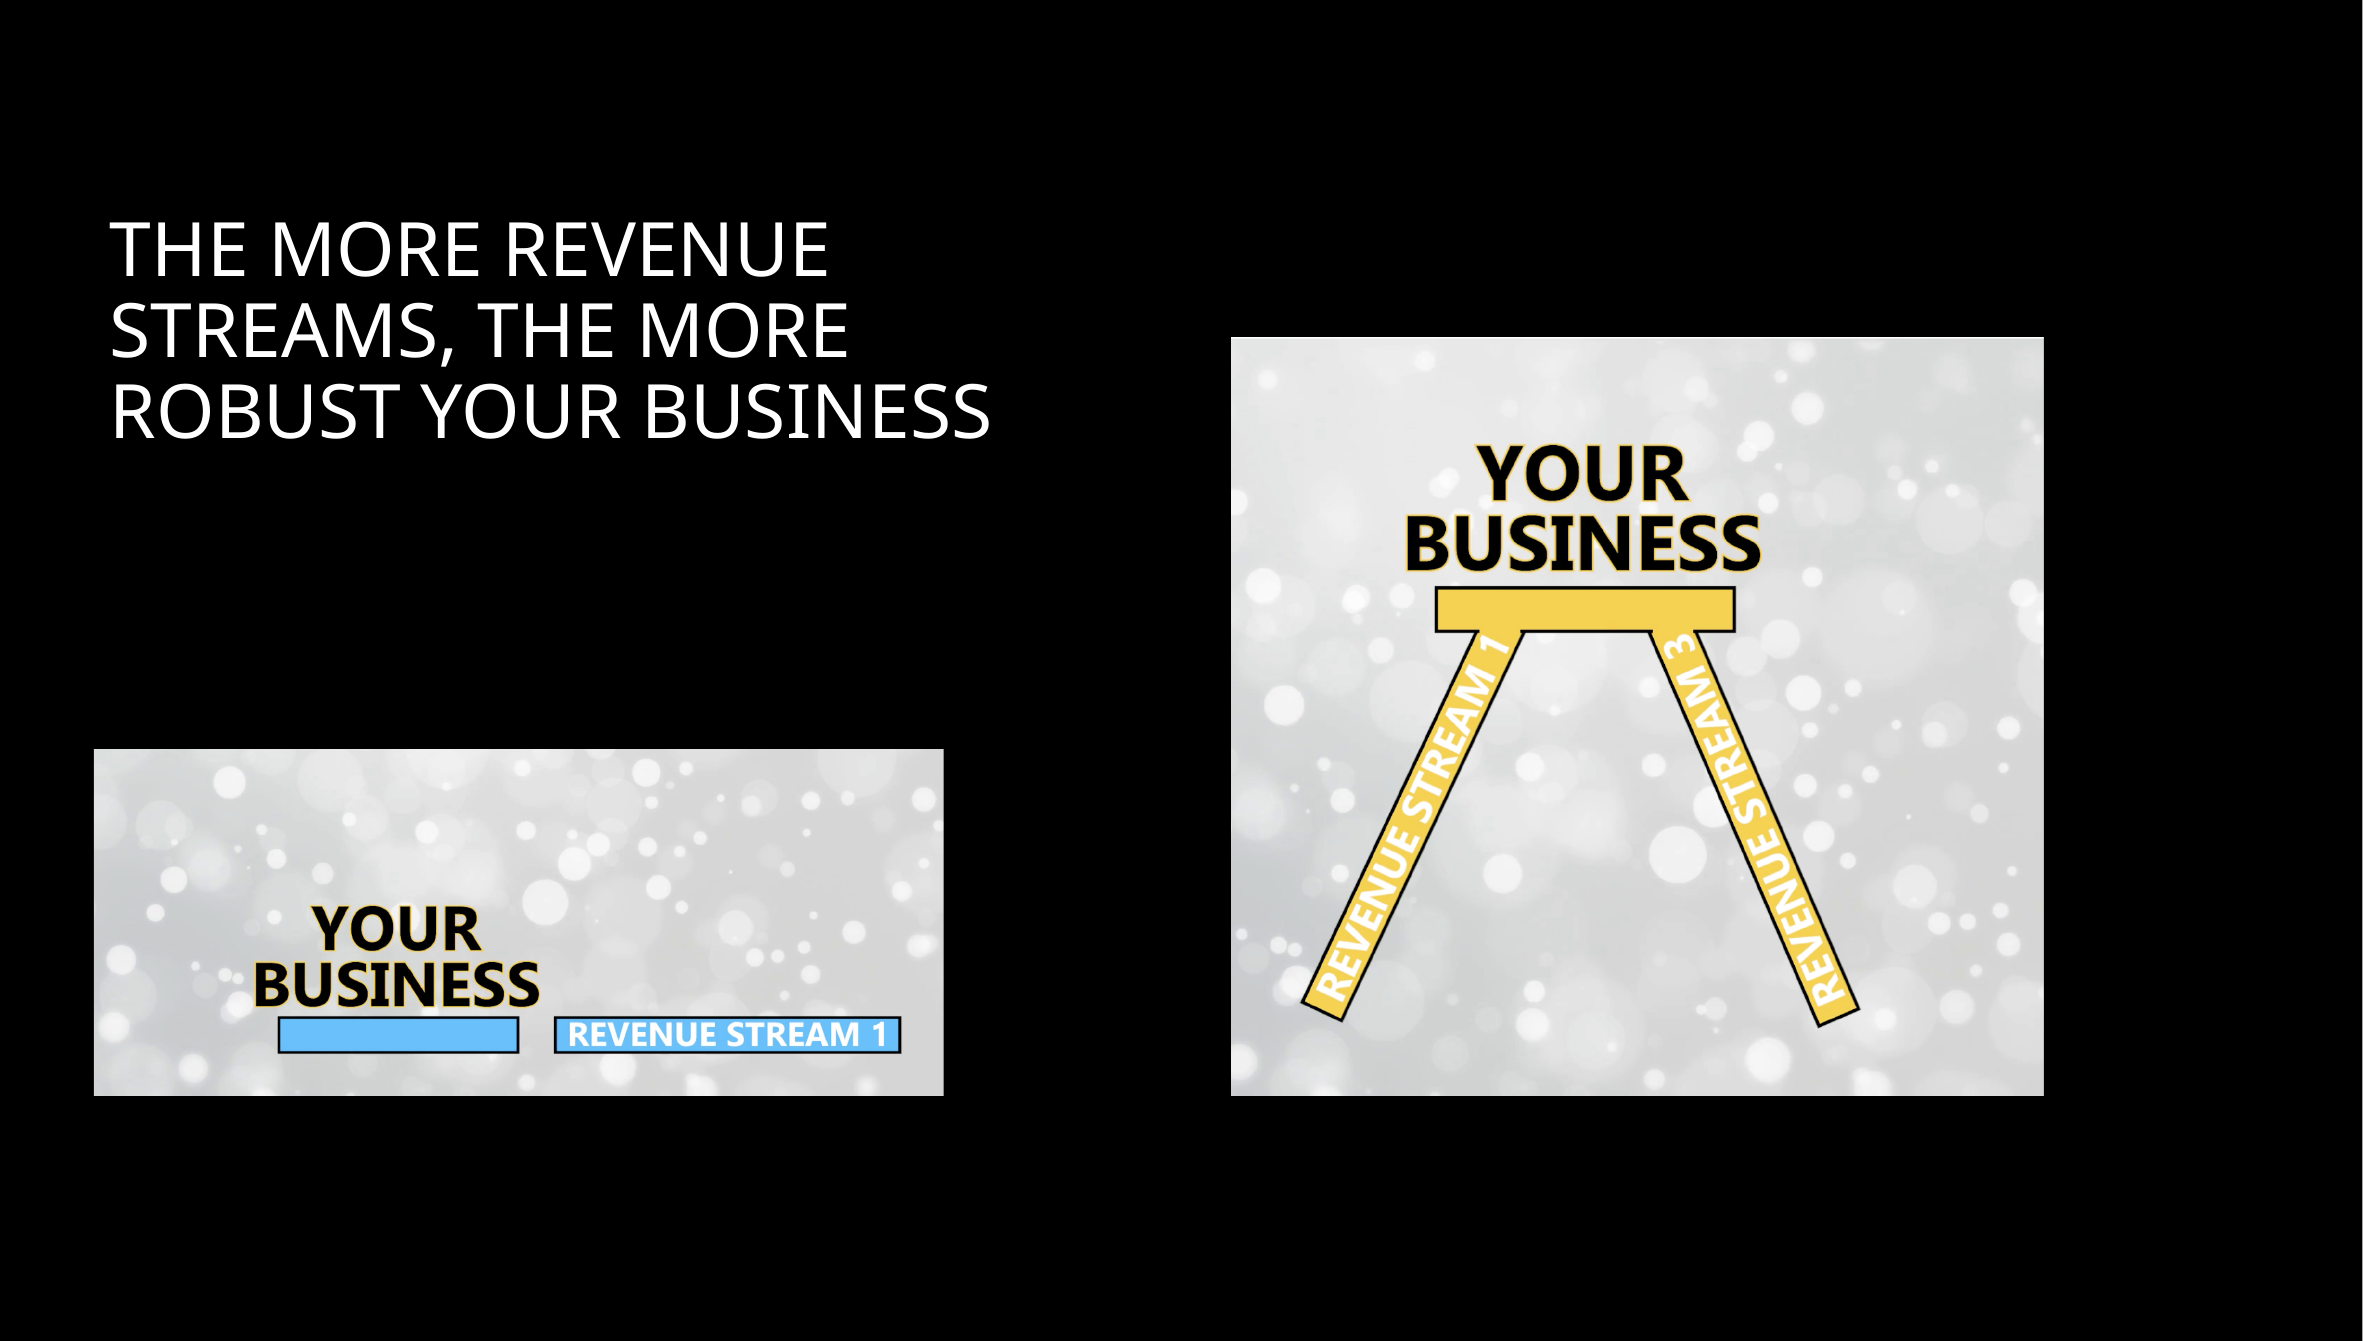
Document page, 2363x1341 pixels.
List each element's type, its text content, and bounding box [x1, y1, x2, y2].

picture [93, 749, 944, 1096]
picture [1230, 337, 2044, 1096]
text_box THE MORE REVENUE STREAMS, THE MORE ROBUST YOUR BUSINESS [95, 357, 1169, 463]
